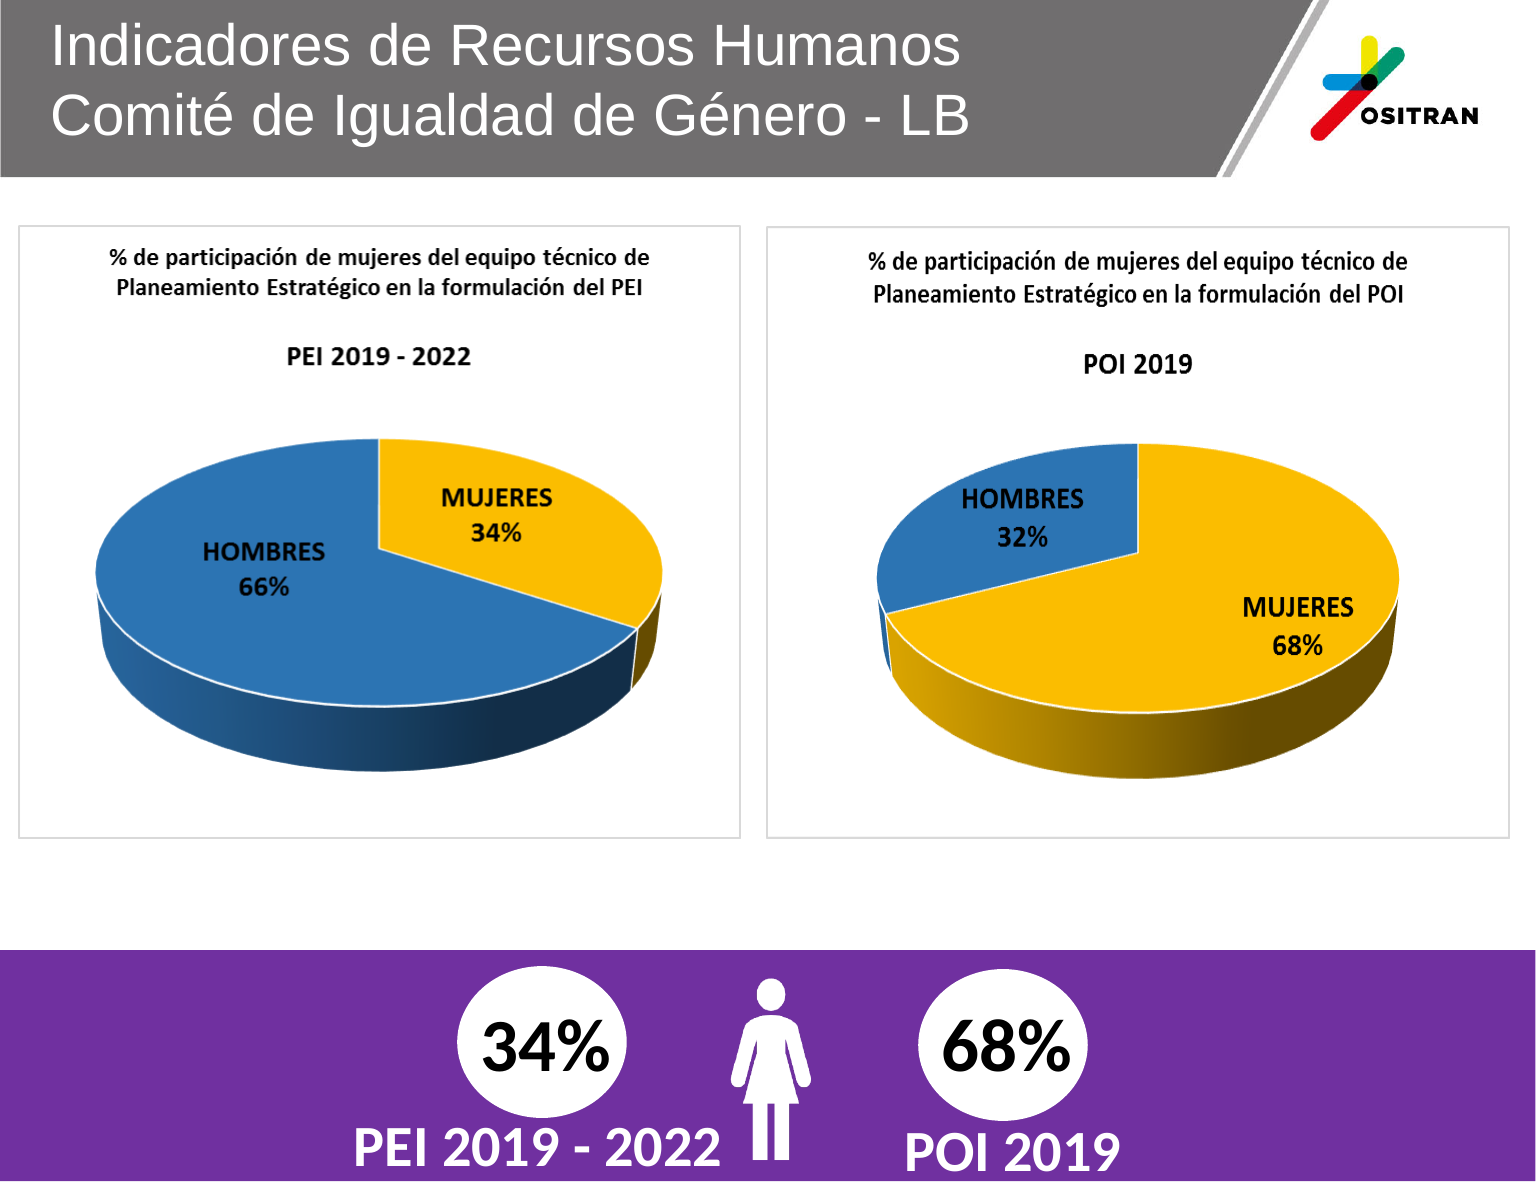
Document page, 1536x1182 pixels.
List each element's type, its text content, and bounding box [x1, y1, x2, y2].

text_box 68% [926, 988, 1087, 1094]
text_box [480, 1094, 604, 1100]
picture [683, 972, 858, 1167]
text_box [946, 969, 1060, 988]
text_box [0, 948, 1536, 1182]
text_box 34% [465, 988, 626, 1094]
text_box POI 2019 [889, 1106, 1137, 1182]
text_box Indicadores de Recursos Humanos Comité de Igualdad de Género - LB [35, 0, 1229, 155]
text_box [482, 966, 602, 988]
text_box [457, 1010, 465, 1074]
text_box [938, 1094, 1068, 1106]
text_box [918, 1013, 926, 1077]
picture [0, 0, 1536, 948]
text_box PEI 2019 - 2022 [339, 1100, 738, 1182]
